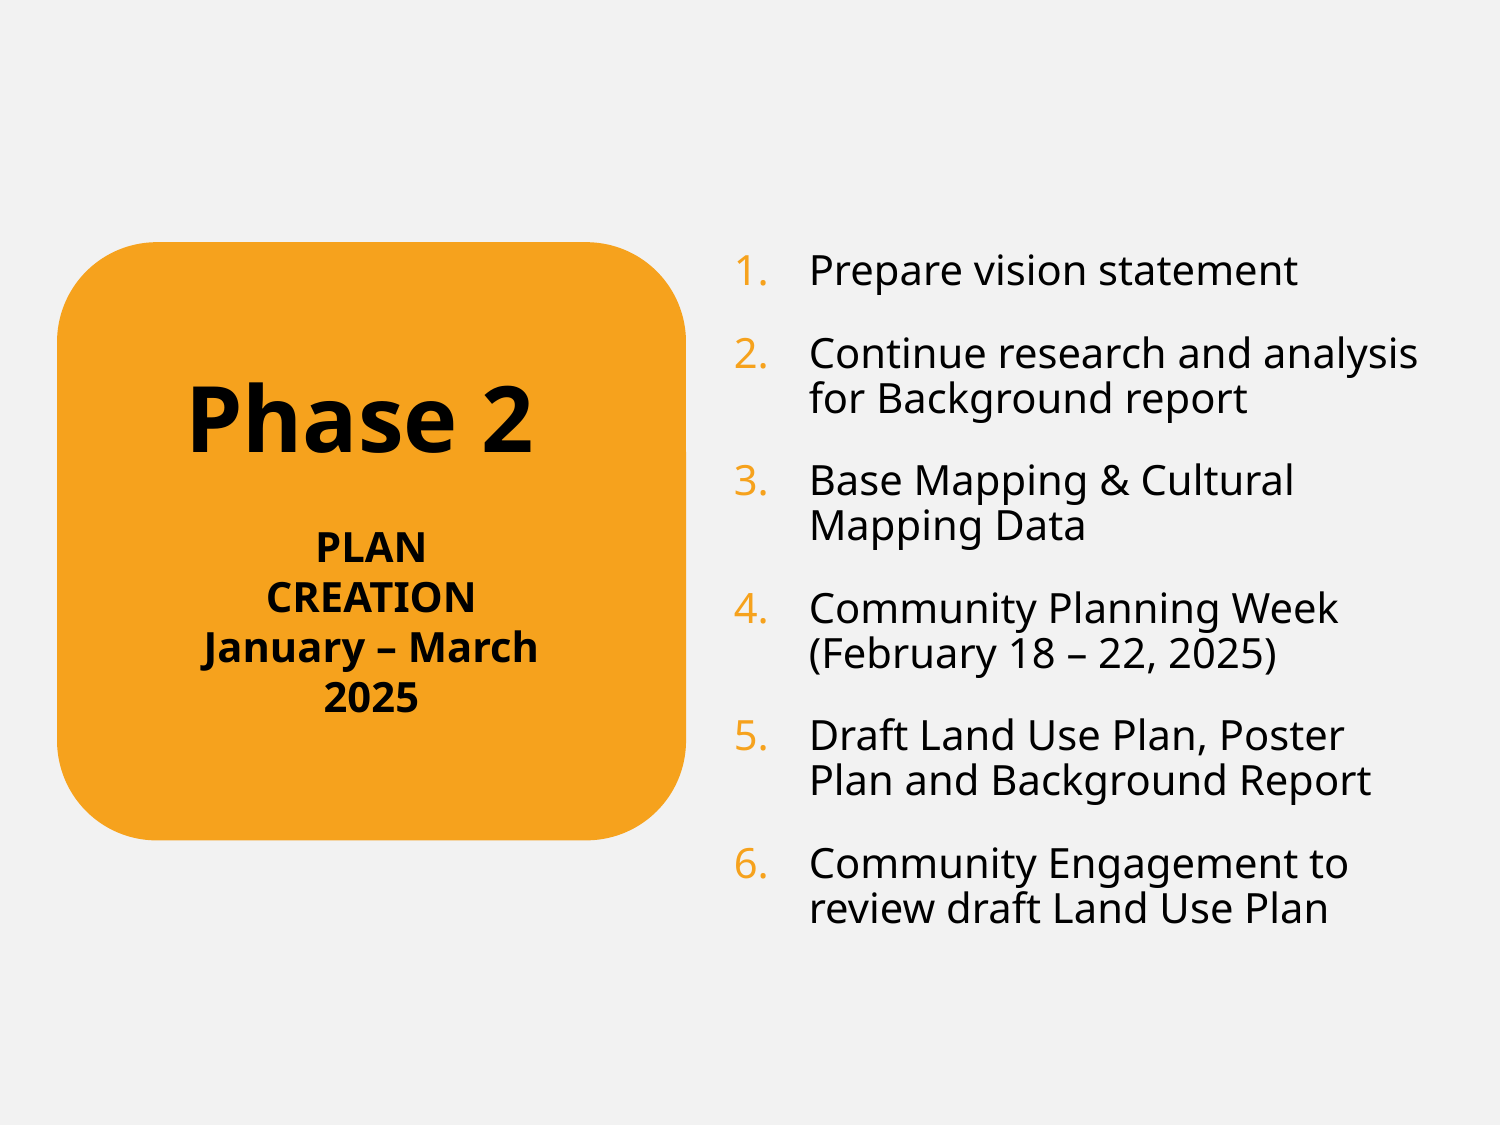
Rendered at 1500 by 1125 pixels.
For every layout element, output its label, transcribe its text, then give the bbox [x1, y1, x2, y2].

text_box Phase 2 PLAN CREATION January – March 2025 [56, 241, 685, 842]
text_box Prepare vision statement Continue research and analysis for Background report Base Mapping & Cultural Mapping Data Community Planning Week (February 18 – 22, 2025) Draft Land Use Plan, Poster Plan and Background Report Community Engagement to review draft Land Use Plan [685, 242, 1443, 940]
